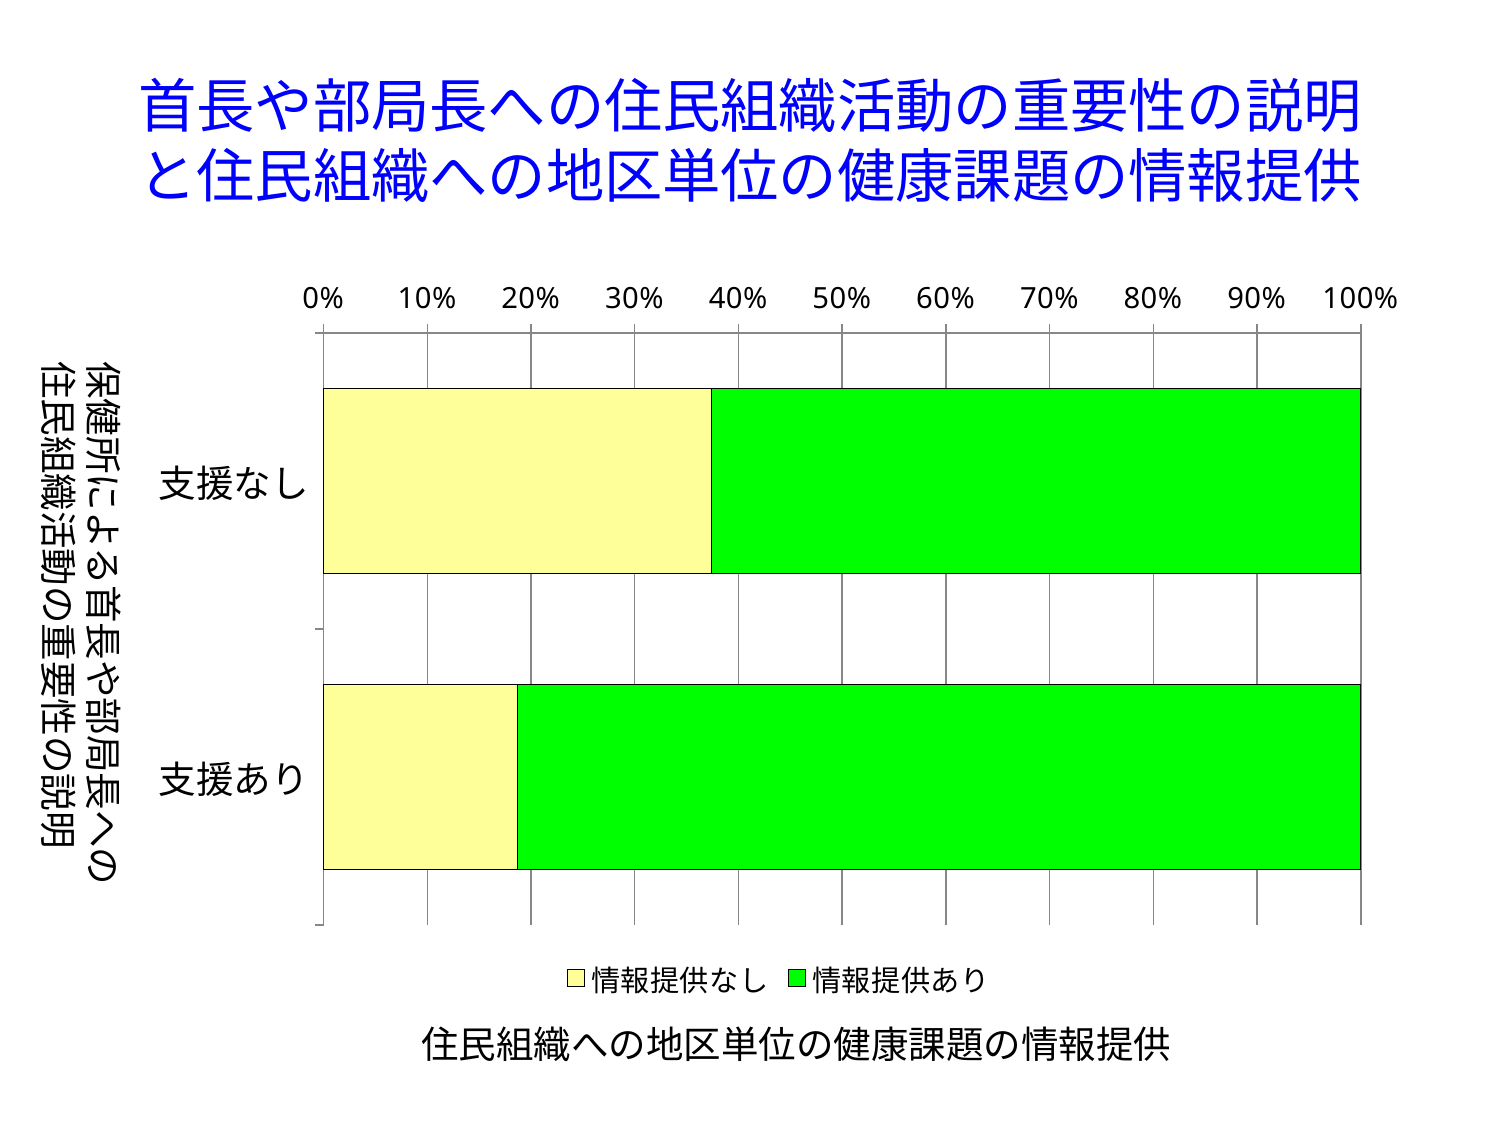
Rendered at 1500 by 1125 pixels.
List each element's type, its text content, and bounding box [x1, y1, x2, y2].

text_box 保健所による首長や部局長への 住民組織活動の重要性の説明 [12, 346, 127, 866]
text_box 住民組織への地区単位の健康課題の情報提供 [406, 1014, 1265, 1074]
title 首長や部局長への住民組織活動の重要性の説明 と住民組織への地区単位の健康課題の情報提供 [75, 45, 1425, 233]
chart [132, 262, 1426, 1006]
